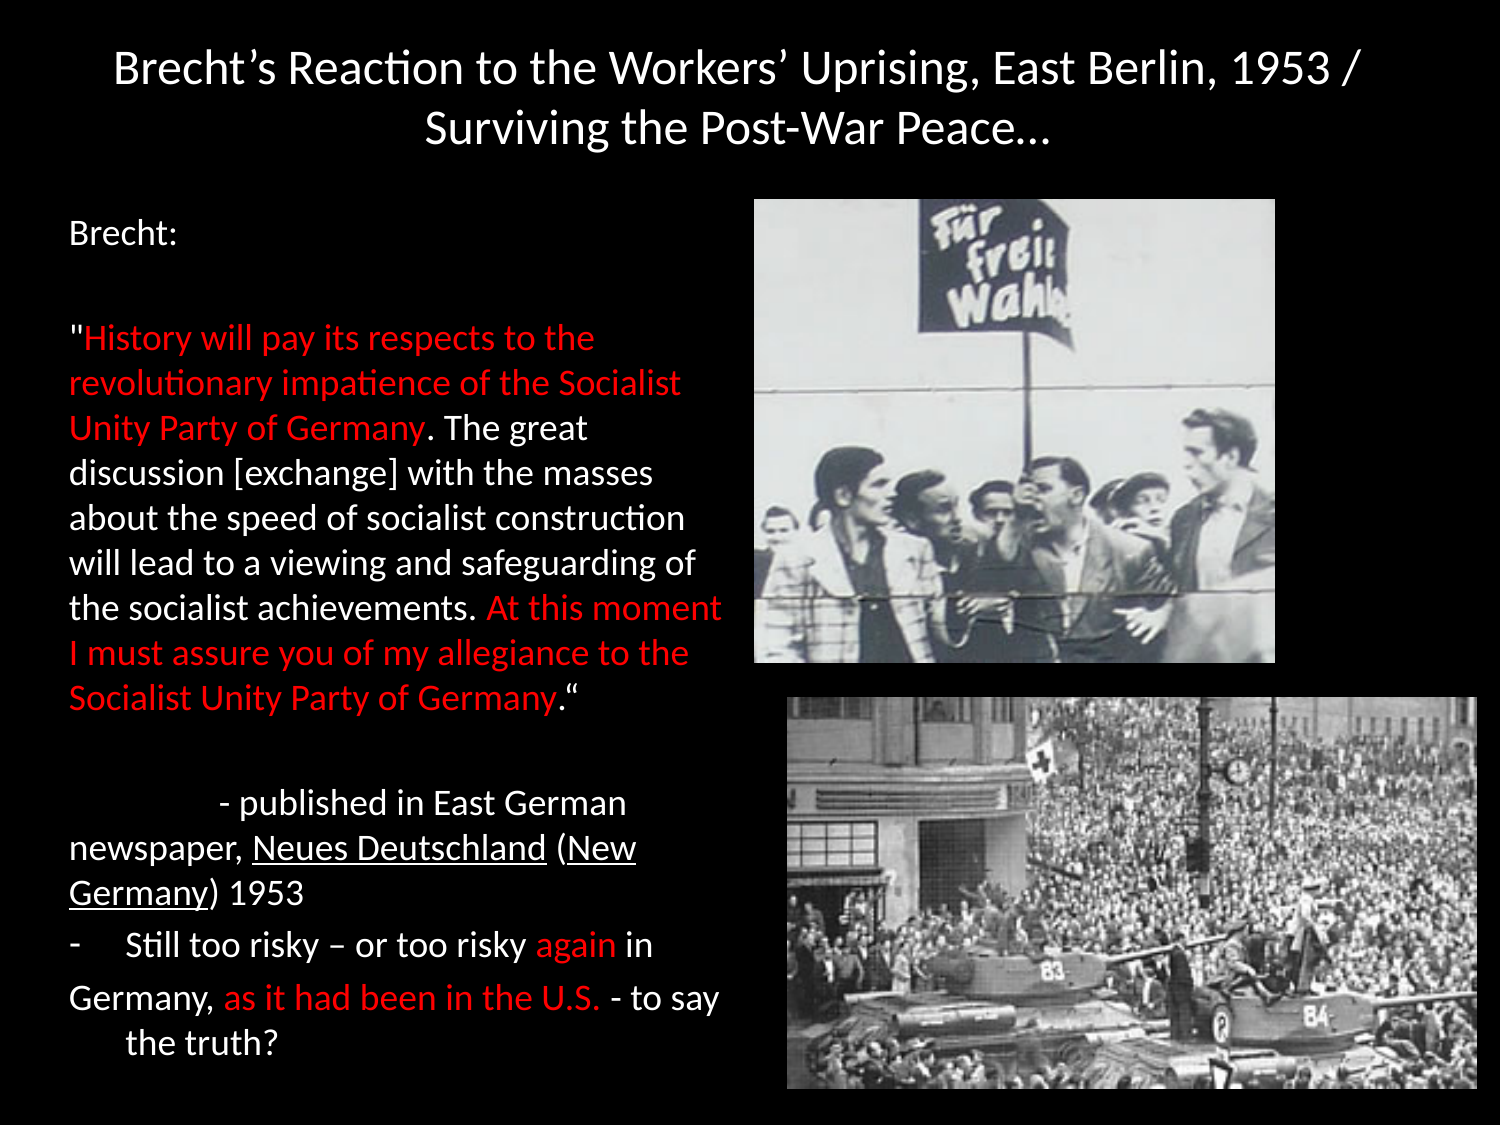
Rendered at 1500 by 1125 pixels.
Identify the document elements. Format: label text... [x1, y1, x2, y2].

picture [753, 199, 1276, 663]
title Brecht’s Reaction to the Workers’ Uprising, East Berlin, 1953 / Surviving the Post-War Peace… [62, 1, 1413, 189]
picture [787, 697, 1478, 1089]
list Brecht: "History will pay its respects to the revolutionary impatience of the Socialist Unity Party of Germany. The great discussion [exchange] with the masses about the speed of socialist construction will lead to a viewing and safeguarding of the socialist achievements. At this moment I must assure you of my allegiance to the Socialist Unity Party of Germany.“ - published in East German newspaper, Neues Deutschland (New Germany) 1953 Still too risky – or too risky again in Germany, as it had been in the U.S. - to say the truth? [54, 200, 754, 1050]
